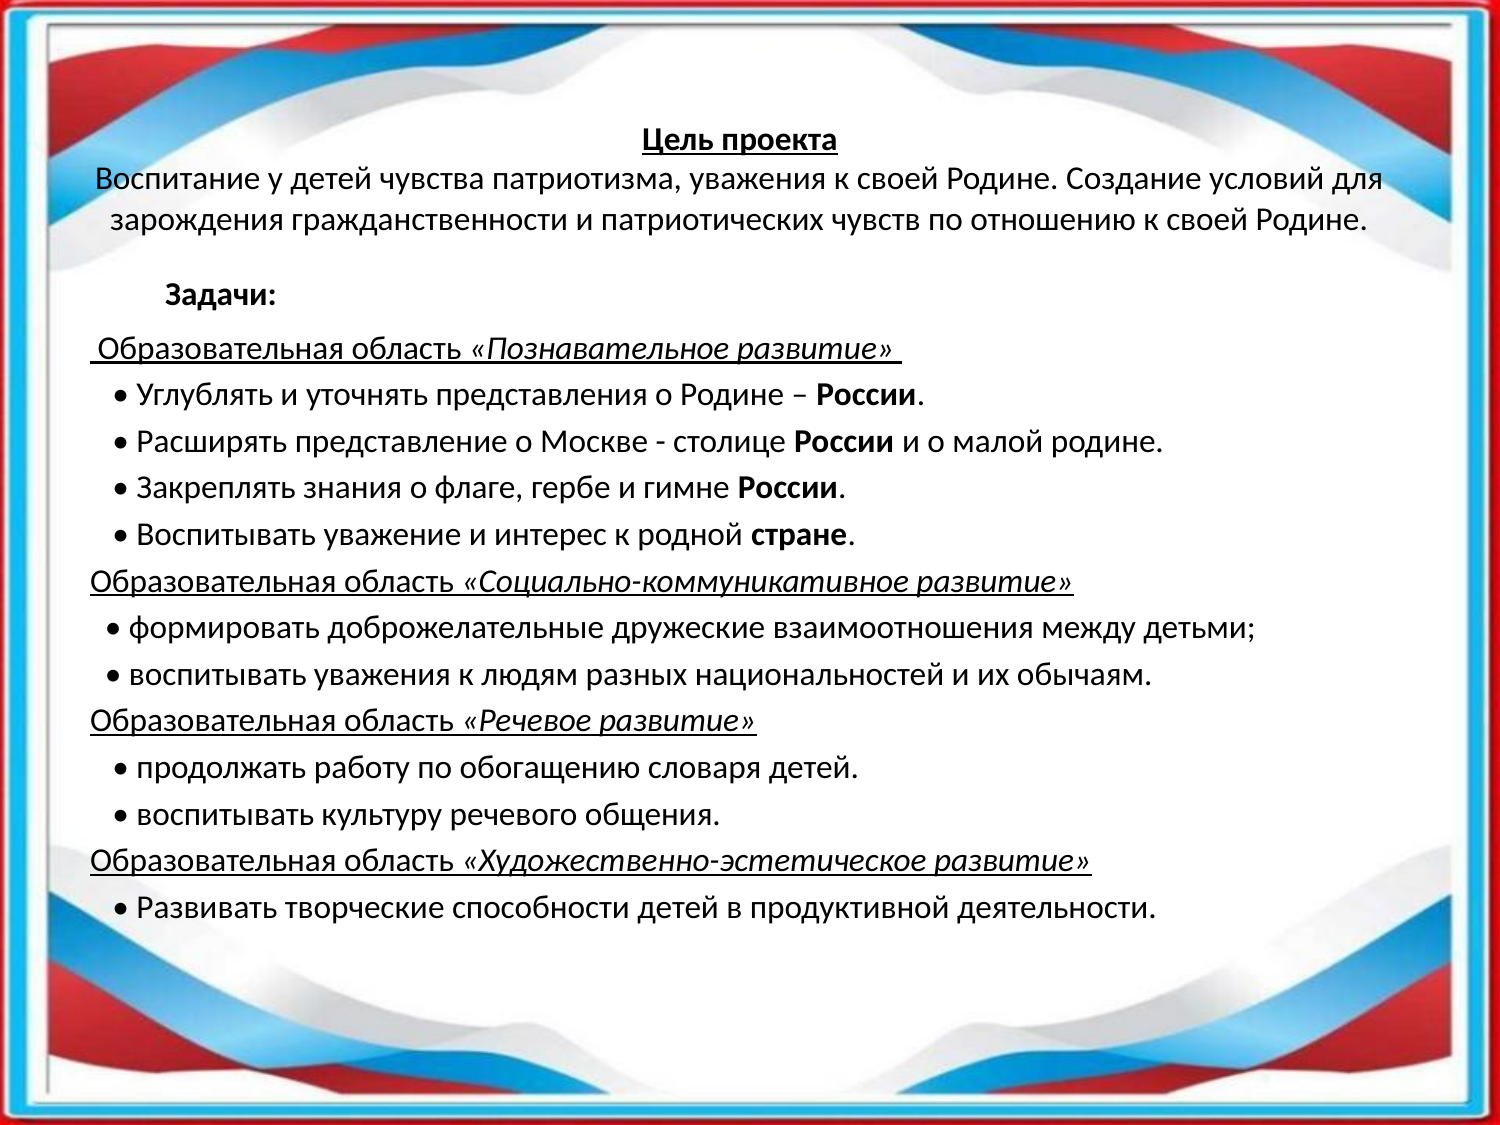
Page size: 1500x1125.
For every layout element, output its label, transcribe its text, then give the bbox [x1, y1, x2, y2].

picture [0, 0, 1500, 1125]
list Задачи: Образовательная область «Познавательное развитие» • Углублять и уточнять представления о Родине – России. • Расширять представление о Москве - столице России и о малой родине. • Закреплять знания о флаге, гербе и гимне России. • Воспитывать уважение и интерес к родной стране. Образовательная область «Социально-коммуникативное развитие» • формировать доброжелательные дружеские взаимоотношения между детьми; • воспитывать уважения к людям разных национальностей и их обычаям. Образовательная область «Речевое развитие» • продолжать работу по обогащению словаря детей. • воспитывать культуру речевого общения. Образовательная область «Художественно-эстетическое развитие» • Развивать творческие способности детей в продуктивной деятельности. [74, 231, 1426, 1006]
title Цель проекта Воспитание у детей чувства патриотизма, уважения к своей Родине. Создание условий для зарождения гражданственности и патриотических чувств по отношению к своей Родине. [64, 196, 1416, 268]
